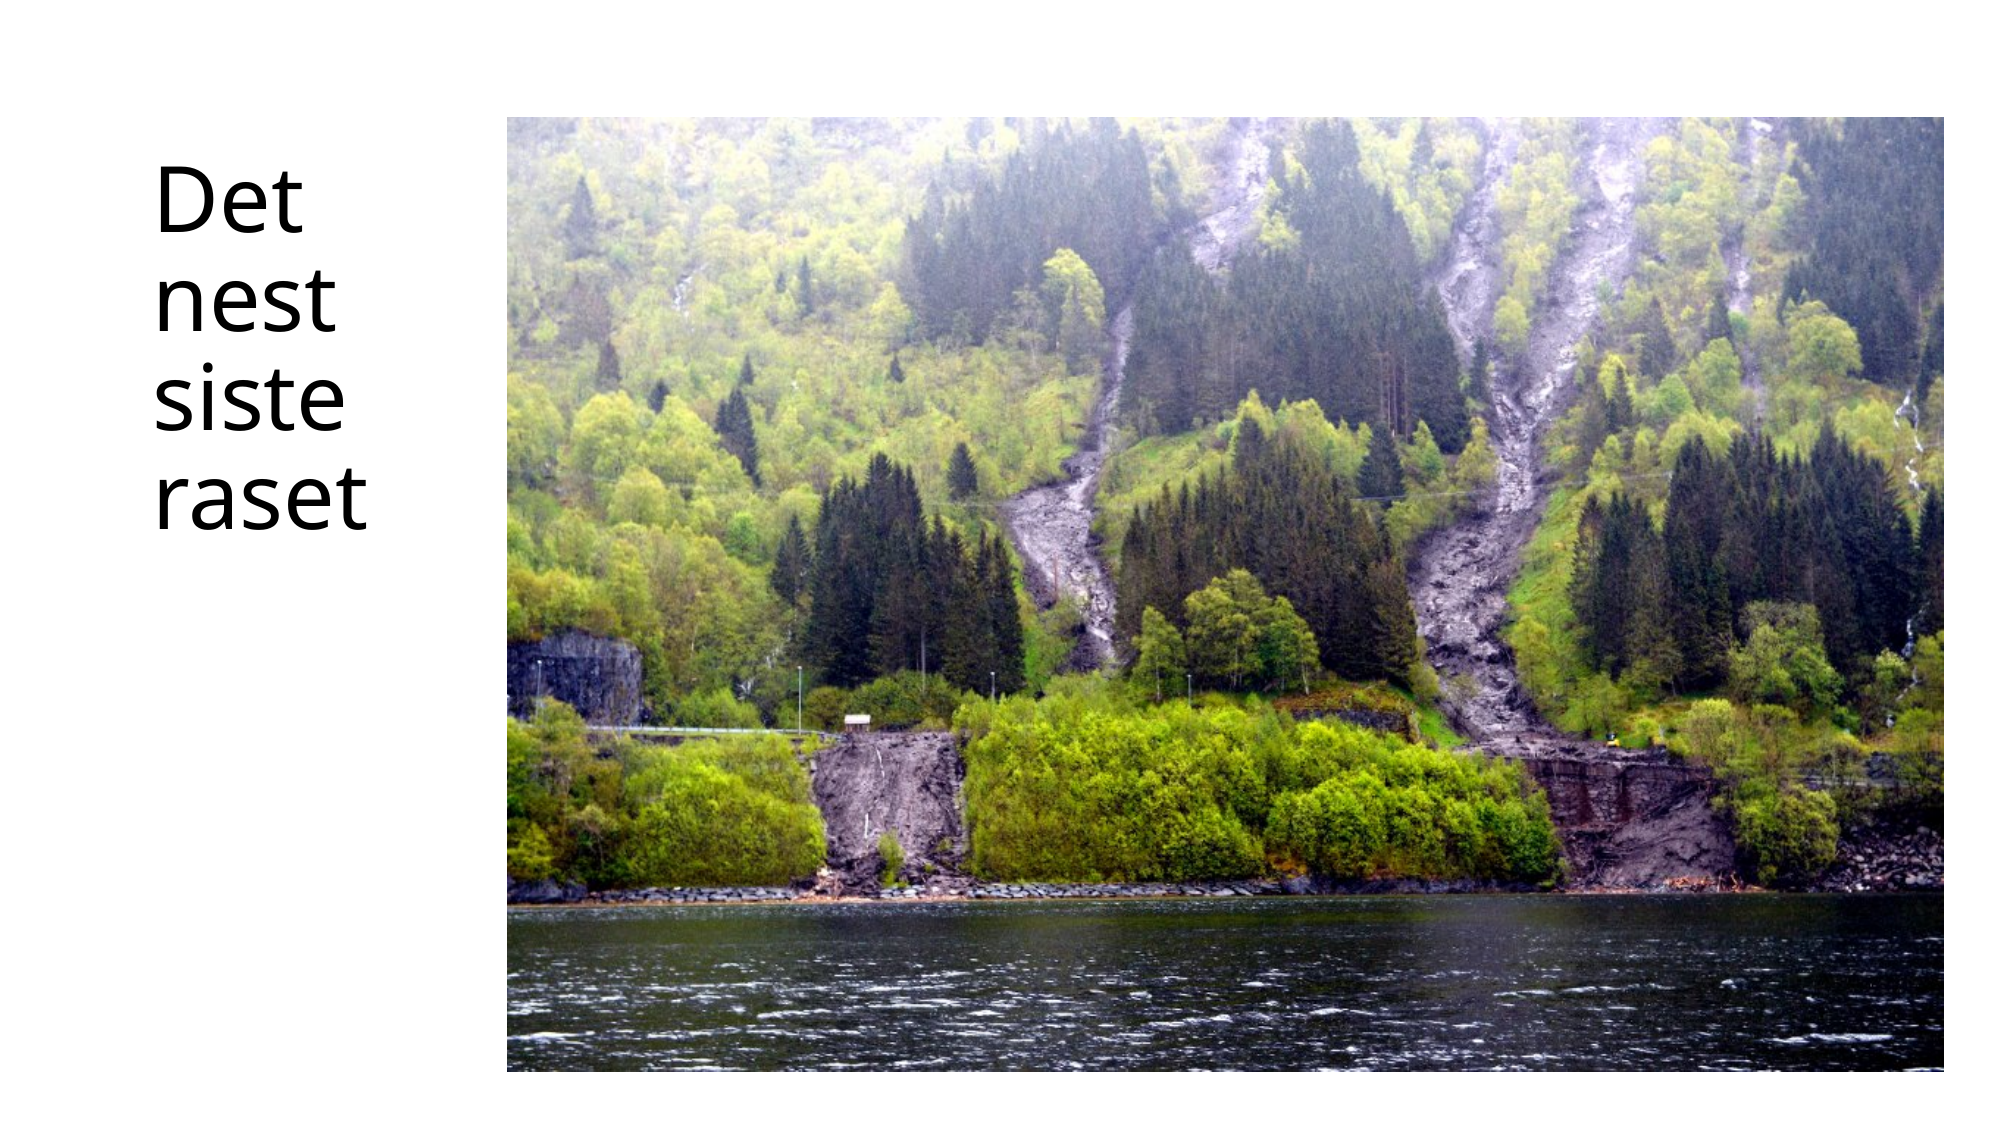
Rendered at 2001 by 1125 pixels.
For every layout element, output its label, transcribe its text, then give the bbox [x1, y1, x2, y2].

title Det nest siste raset [137, 59, 480, 643]
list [507, 117, 1945, 1072]
